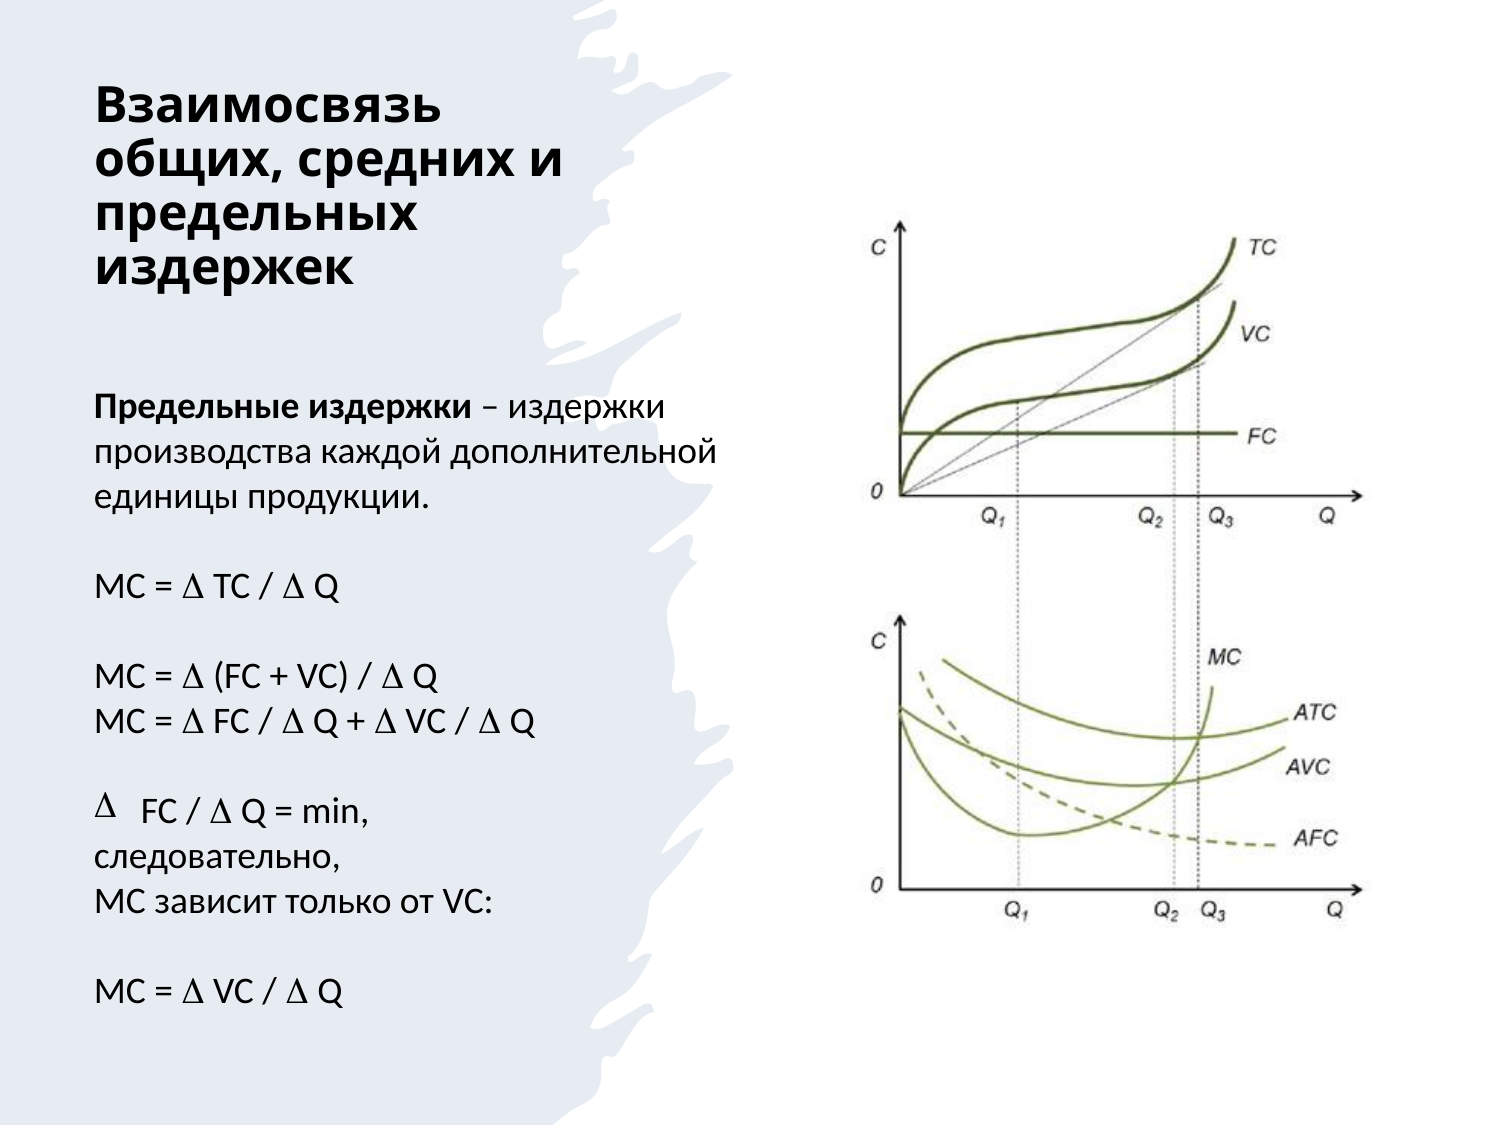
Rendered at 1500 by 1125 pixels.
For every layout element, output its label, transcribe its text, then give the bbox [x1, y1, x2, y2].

picture [812, 186, 1421, 938]
text_box Предельные издержки – издержки производства каждой дополнительной единицы продукции. MC =  TC /  Q MC =  (FC + VC) /  Q MC =  FC /  Q +  VC /  Q FC /  Q = min, следовательно, MC зависит только от VC: MC =  VC /  Q [79, 373, 767, 1019]
text_box [543, 0, 1500, 1125]
text_box [0, 0, 733, 1125]
title Взаимосвязь общих, средних и предельных издержек [79, 105, 656, 303]
